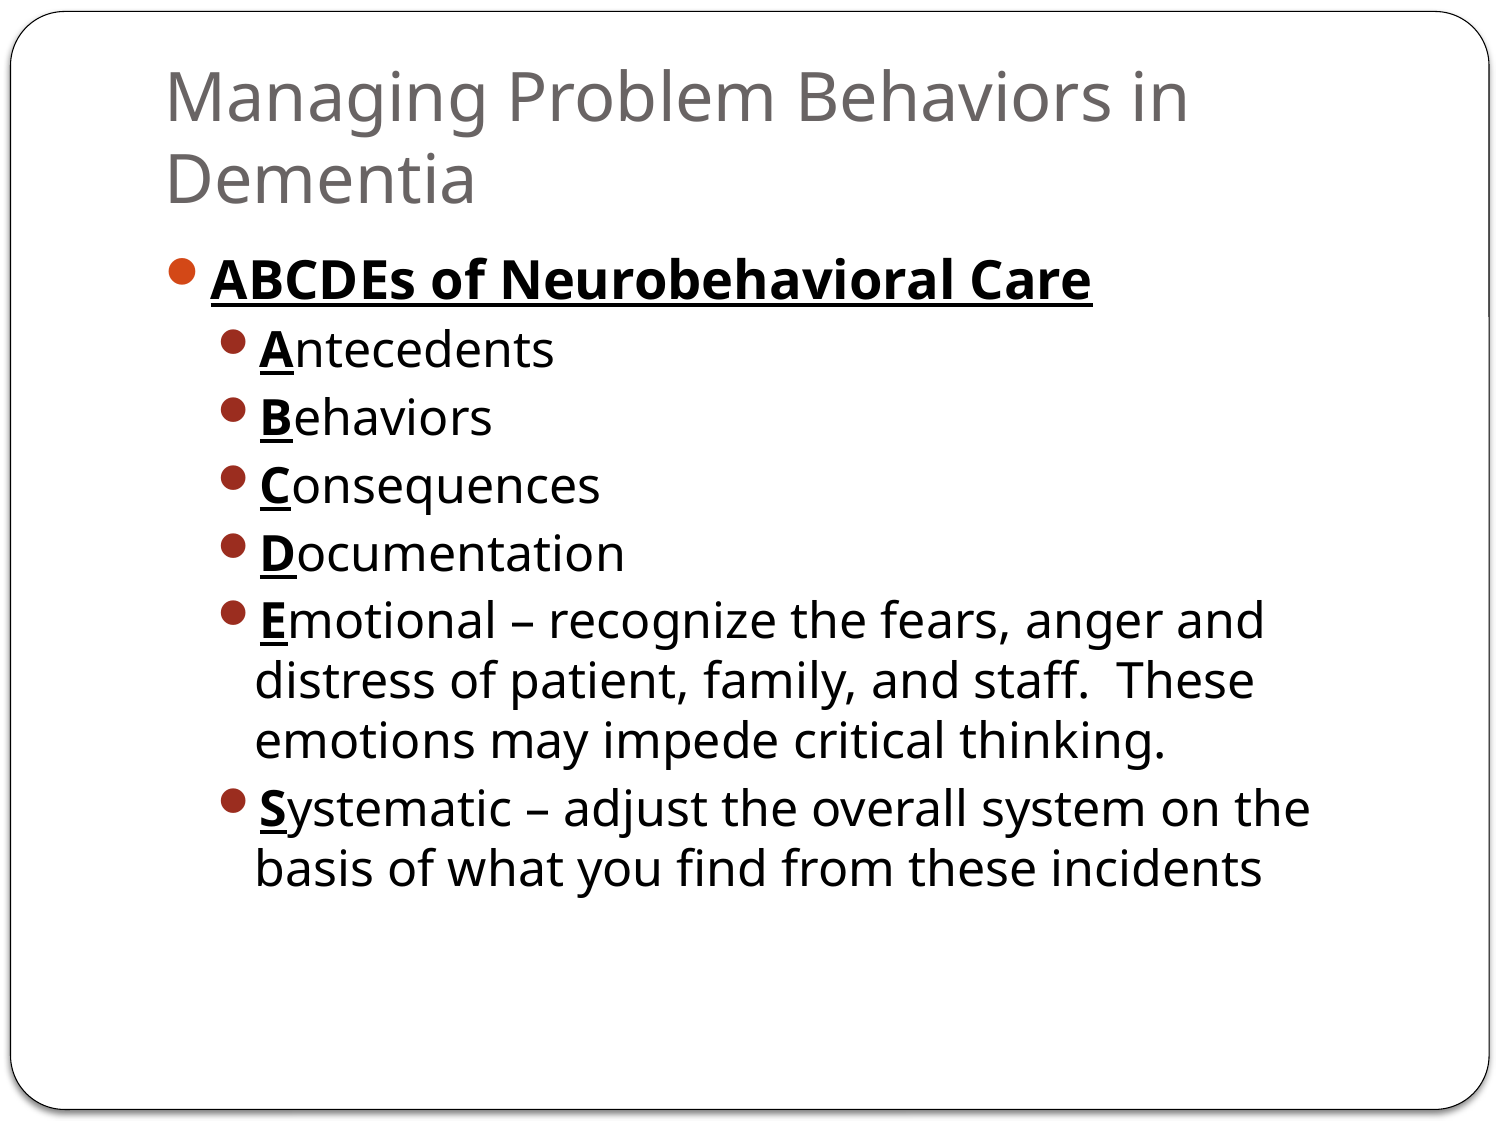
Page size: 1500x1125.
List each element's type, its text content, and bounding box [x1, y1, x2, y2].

list ABCDEs of Neurobehavioral Care Antecedents Behaviors Consequences Documentation Emotional – recognize the fears, anger and distress of patient, family, and staff. These emotions may impede critical thinking. Systematic – adjust the overall system on the basis of what you find from these incidents [150, 237, 1425, 988]
title Managing Problem Behaviors in Dementia [150, 45, 1425, 233]
